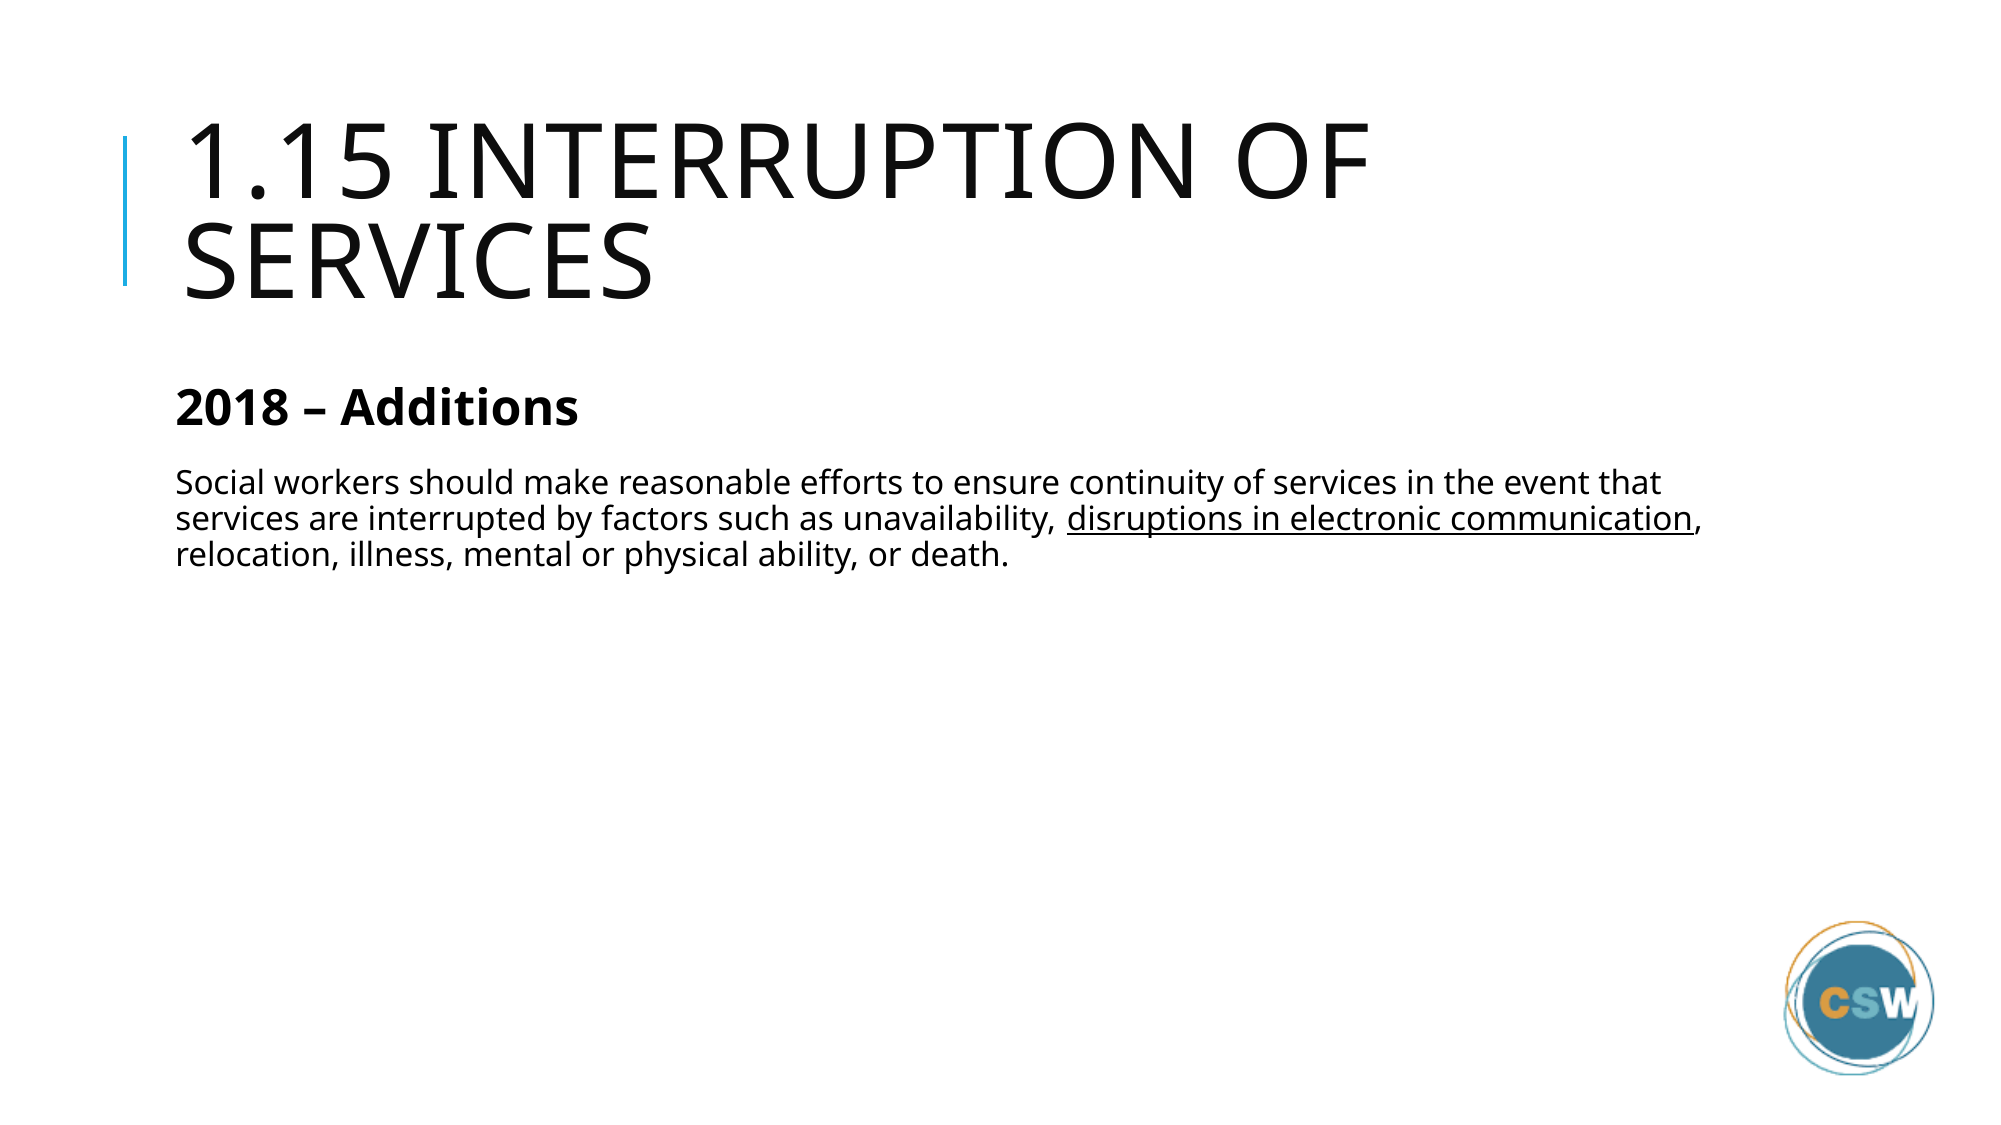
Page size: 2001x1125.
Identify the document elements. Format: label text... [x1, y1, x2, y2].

title 1.15 Interruption of Services [168, 96, 1763, 342]
picture [1754, 890, 1961, 1107]
list 2018 – Additions Social workers should make reasonable efforts to ensure continuity of services in the event that services are interrupted by factors such as unavailability, disruptions in electronic communication, relocation, illness, mental or physical ability, or death. [168, 375, 1763, 1035]
